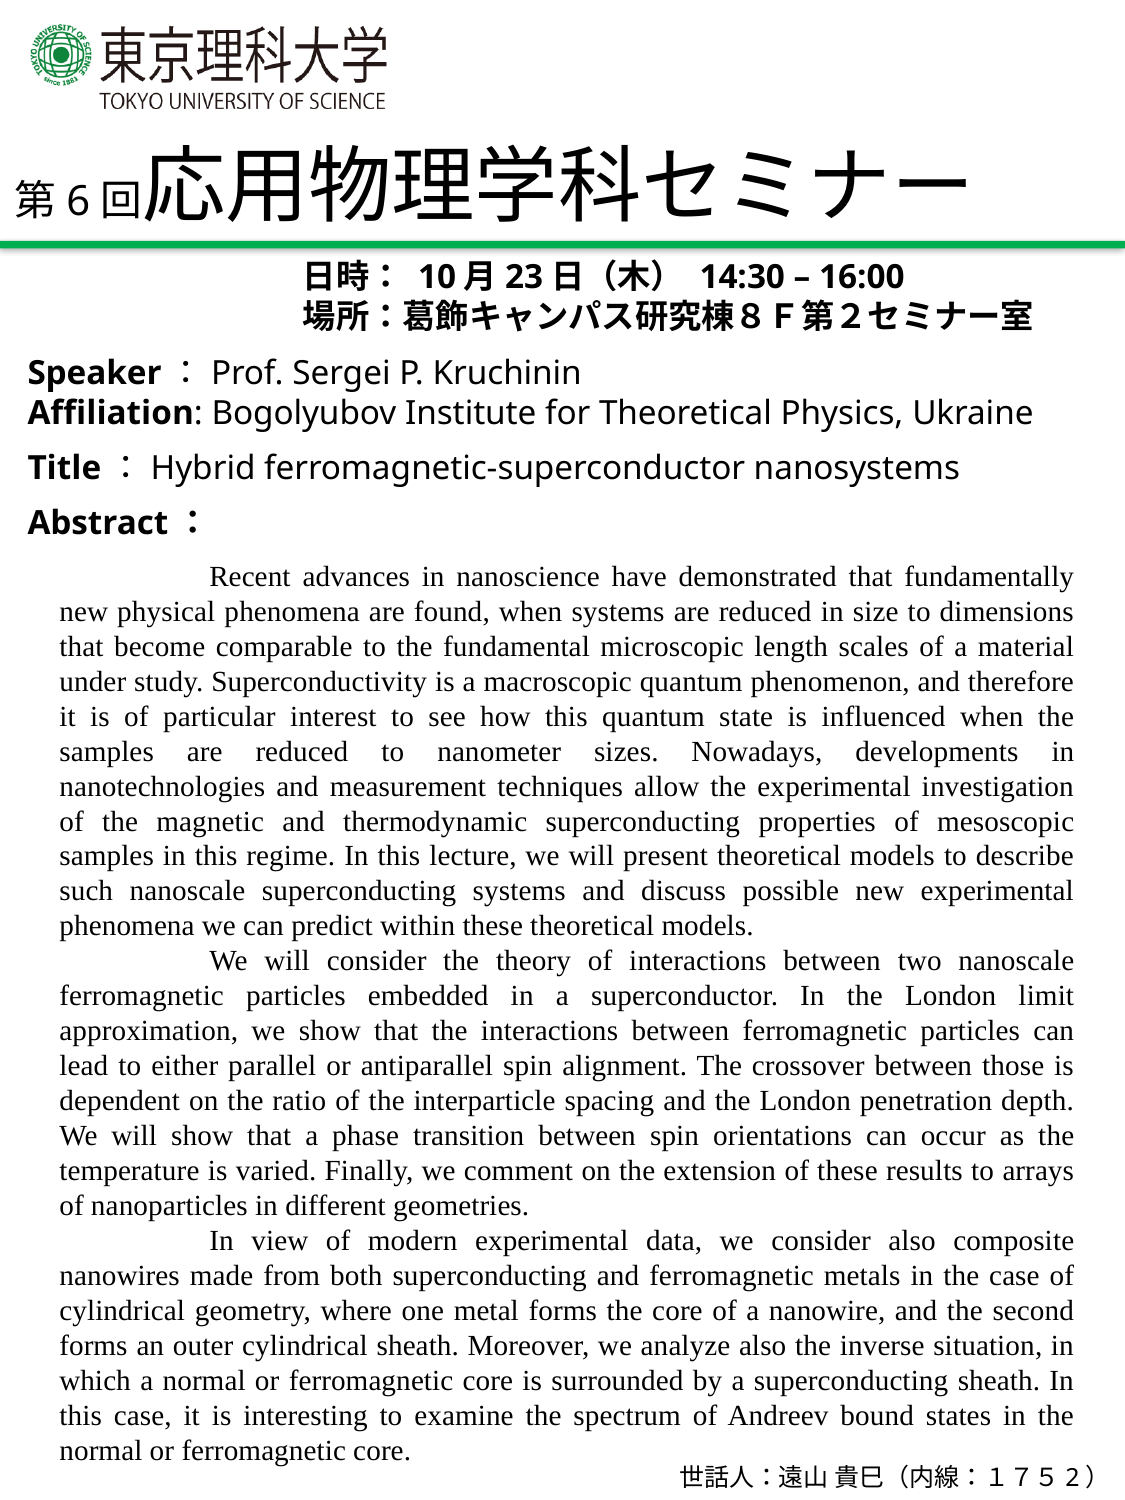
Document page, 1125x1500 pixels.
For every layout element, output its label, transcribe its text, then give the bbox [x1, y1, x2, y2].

text_box Recent advances in nanoscience have demonstrated that fundamentally new physical phenomena are found, when systems are reduced in size to dimensions that become comparable to the fundamental microscopic length scales of a material under study. Superconductivity is a macroscopic quantum phenomenon, and therefore it is of particular interest to see how this quantum state is influenced when the samples are reduced to nanometer sizes. Nowadays, developments in nanotechnologies and measurement techniques allow the experimental investigation of the magnetic and thermodynamic superconducting properties of mesoscopic samples in this regime. In this lecture, we will present theoretical models to describe such nanoscale superconducting systems and discuss possible new experimental phenomena we can predict within these theoretical models. We will consider the theory of interactions between two nanoscale ferromagnetic particles embedded in a superconductor. In the London limit approximation, we show that the interactions between ferromagnetic particles can lead to either parallel or antiparallel spin alignment. The crossover between those is dependent on the ratio of the interparticle spacing and the London penetration depth. We will show that a phase transition between spin orientations can occur as the temperature is varied. Finally, we comment on the extension of these results to arrays of nanoparticles in different geometries. In view of modern experimental data, we consider also composite nanowires made from both superconducting and ferromagnetic metals in the case of cylindrical geometry, where one metal forms the core of a nanowire, and the second forms an outer cylindrical sheath. Moreover, we analyze also the inverse situation, in which a normal or ferromagnetic core is surrounded by a superconducting sheath. In this case, it is interesting to examine the spectrum of Andreev bound states in the normal or ferromagnetic core. [44, 549, 1091, 1474]
text_box Abstract： [12, 494, 268, 549]
text_box Title：Hybrid ferromagnetic-superconductor nanosystems [12, 438, 1125, 494]
text_box 世話人：遠山 貴巳（内線：１７５2） [664, 1454, 1125, 1500]
text_box Speaker：Prof. Sergei P. Kruchinin Affiliation: Bogolyubov Institute for Theoretical Physics, Ukraine [12, 344, 1118, 438]
text_box [0, 240, 1125, 249]
text_box 第6回応用物理学科セミナー [0, 124, 1125, 240]
picture [0, 9, 389, 117]
text_box 日時： 10月23日（木） 14:30 – 16:00 場所：葛飾キャンパス研究棟８Ｆ第２セミナー室 [288, 257, 1091, 343]
